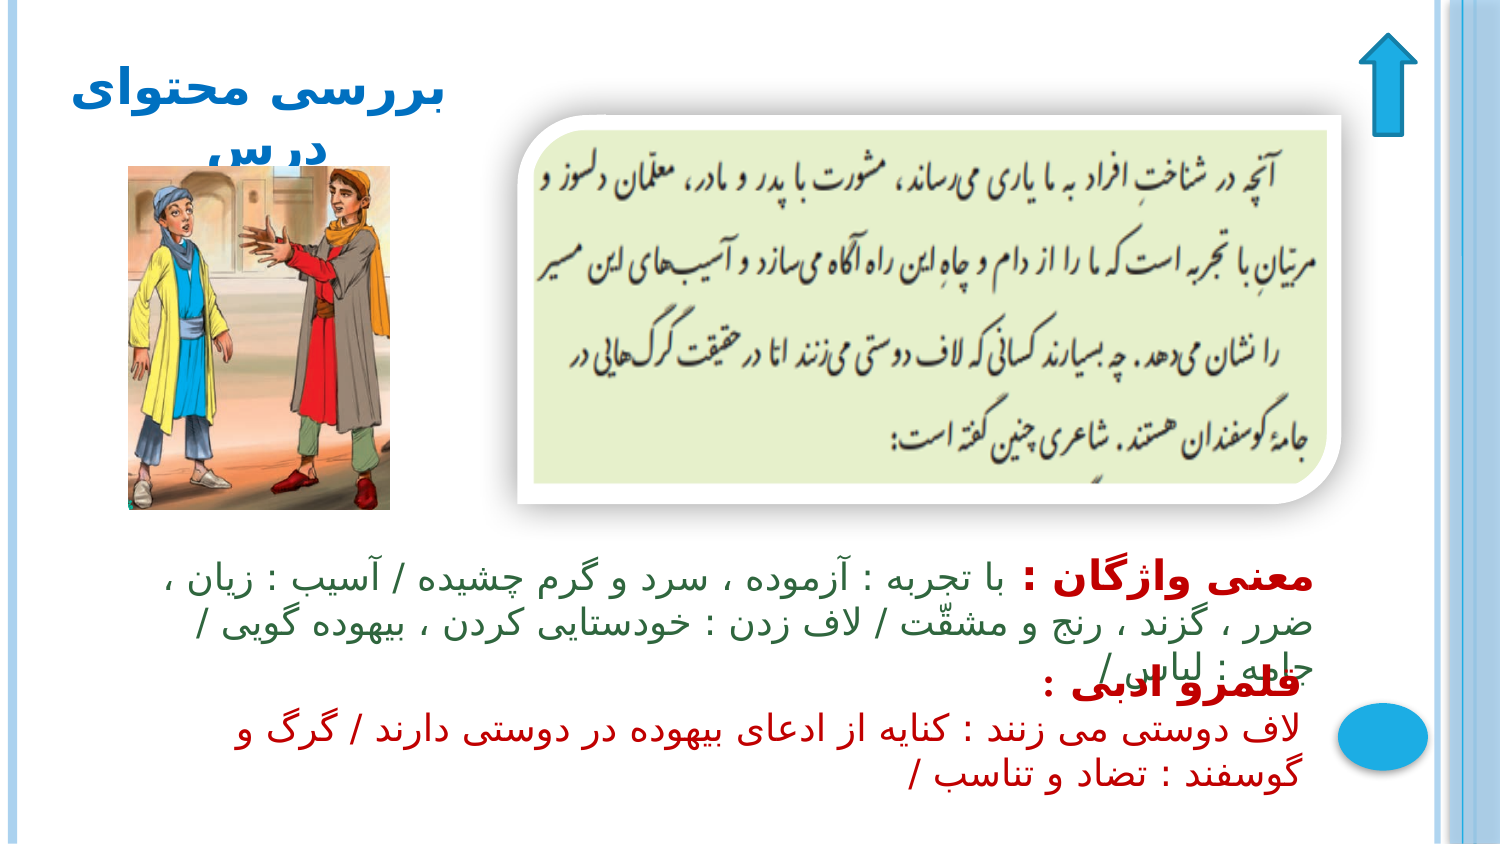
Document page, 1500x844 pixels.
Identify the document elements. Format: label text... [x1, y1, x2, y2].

text_box قلمرو ادبی : لاف دوستی می زنند : کنایه از ادعای بیهوده در دوستی دارند / گرگ و گوسفند : تضاد و تناسب / [124, 646, 1318, 802]
text_box بررسی محتوای درس [50, 46, 468, 182]
picture [524, 121, 1335, 498]
text_box [1358, 32, 1418, 137]
text_box معنی واژگان : با تجربه : آزموده ، سرد و گرم چشیده / آسیب : زیان ، ضرر ، گزند ، رنج و مشقّت / لاف زدن : خودستایی کردن ، بیهوده گویی / جامه : لباس / [137, 540, 1331, 696]
picture [127, 166, 391, 511]
